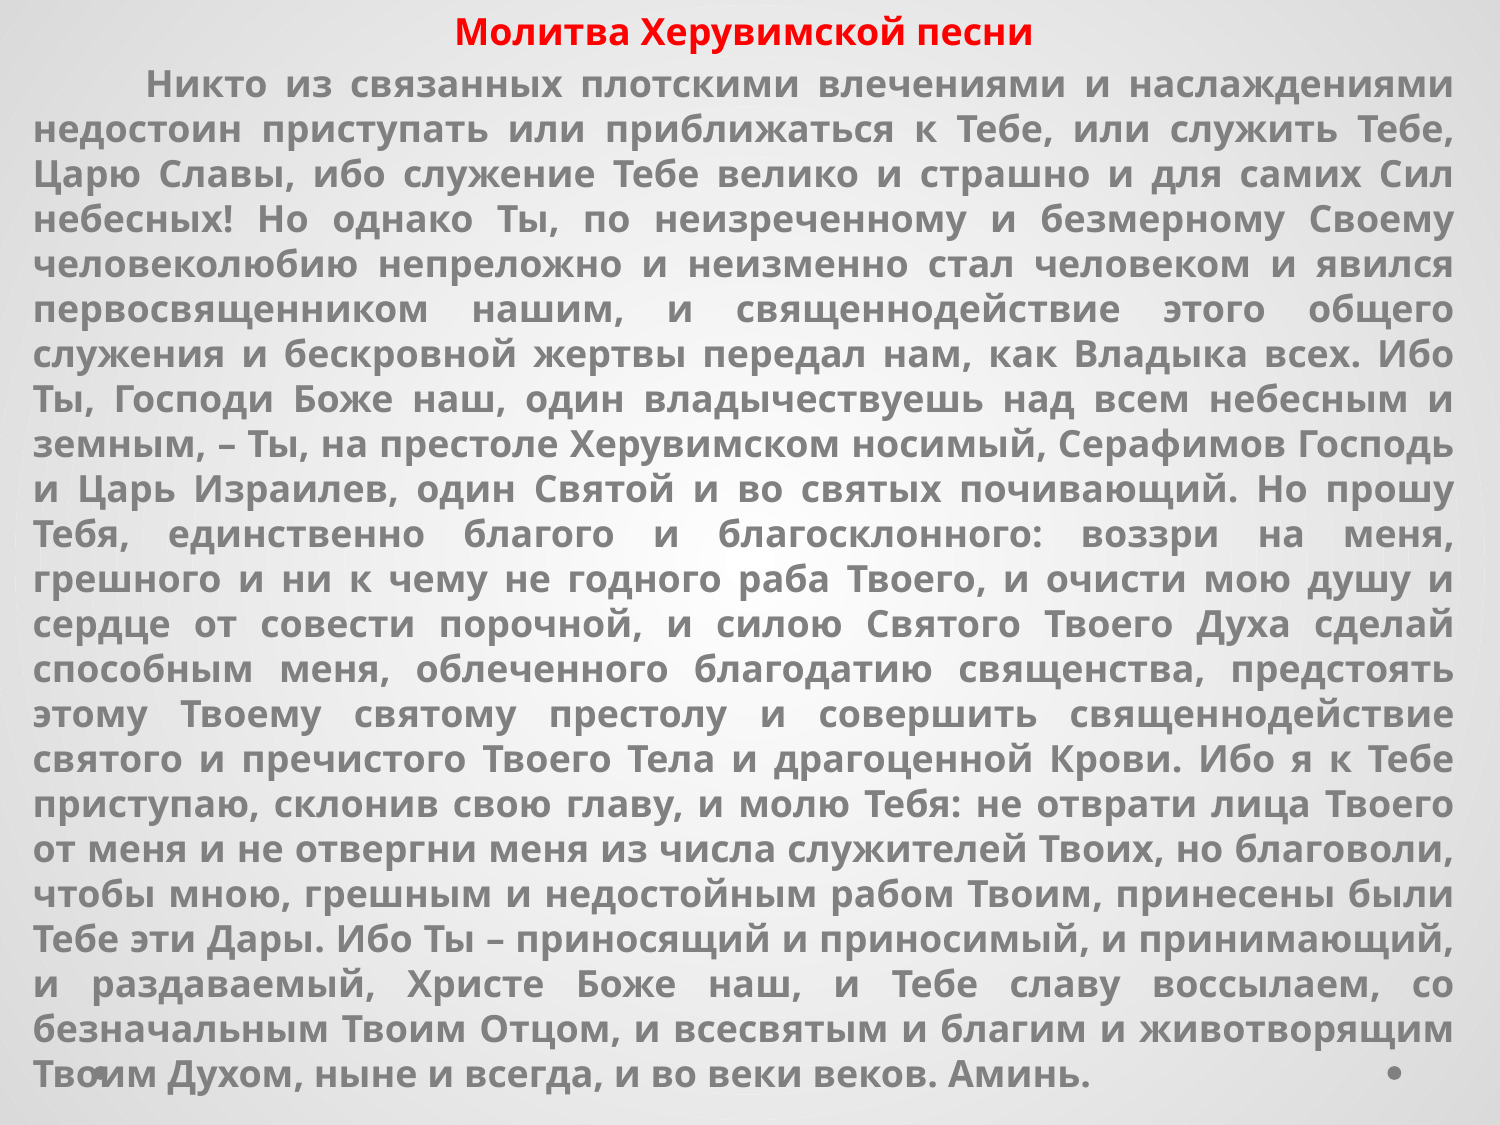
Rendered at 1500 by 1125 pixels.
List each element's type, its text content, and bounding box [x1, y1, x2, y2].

list Молитва Херувимской песни Никто из связанных плотскими влечениями и наслаждениями недостоин приступать или приближаться к Тебе, или служить Тебе, Царю Славы, ибо служение Тебе велико и страшно и для самих Сил небесных! Но однако Ты, по неизреченному и безмерному Своему человеколюбию непреложно и неизменно стал человеком и явился первосвященником нашим, и священнодействие этого общего служения и бескровной жертвы передал нам, как Владыка всех. Ибо Ты, Господи Боже наш, один владычествуешь над всем небесным и земным, – Ты, на престоле Херувимском носимый, Серафимов Господь и Царь Израилев, один Святой и во святых почивающий. Но прошу Тебя, единственно благого и благосклонного: воззри на меня, грешного и ни к чему не годного раба Твоего, и очисти мою душу и сердце от совести порочной, и силою Святого Твоего Духа сделай способным меня, облеченного благодатию священства, предстоять этому Твоему святому престолу и совершить священнодействие святого и пречистого Твоего Тела и драгоценной Крови. Ибо я к Тебе приступаю, склонив свою главу, и молю Тебя: не отврати лица Твоего от меня и не отвергни меня из числа служителей Твоих, но благоволи, чтобы мною, грешным и недостойным рабом Твоим, принесены были Тебе эти Дары. Ибо Ты – приносящий и приносимый, и принимающий, и раздаваемый, Христе Боже наш, и Тебе славу воссылаем, со безначальным Твоим Отцом, и всесвятым и благим и животворящим Твоим Духом, ныне и всегда, и во веки веков. Аминь. [17, 0, 1471, 1125]
